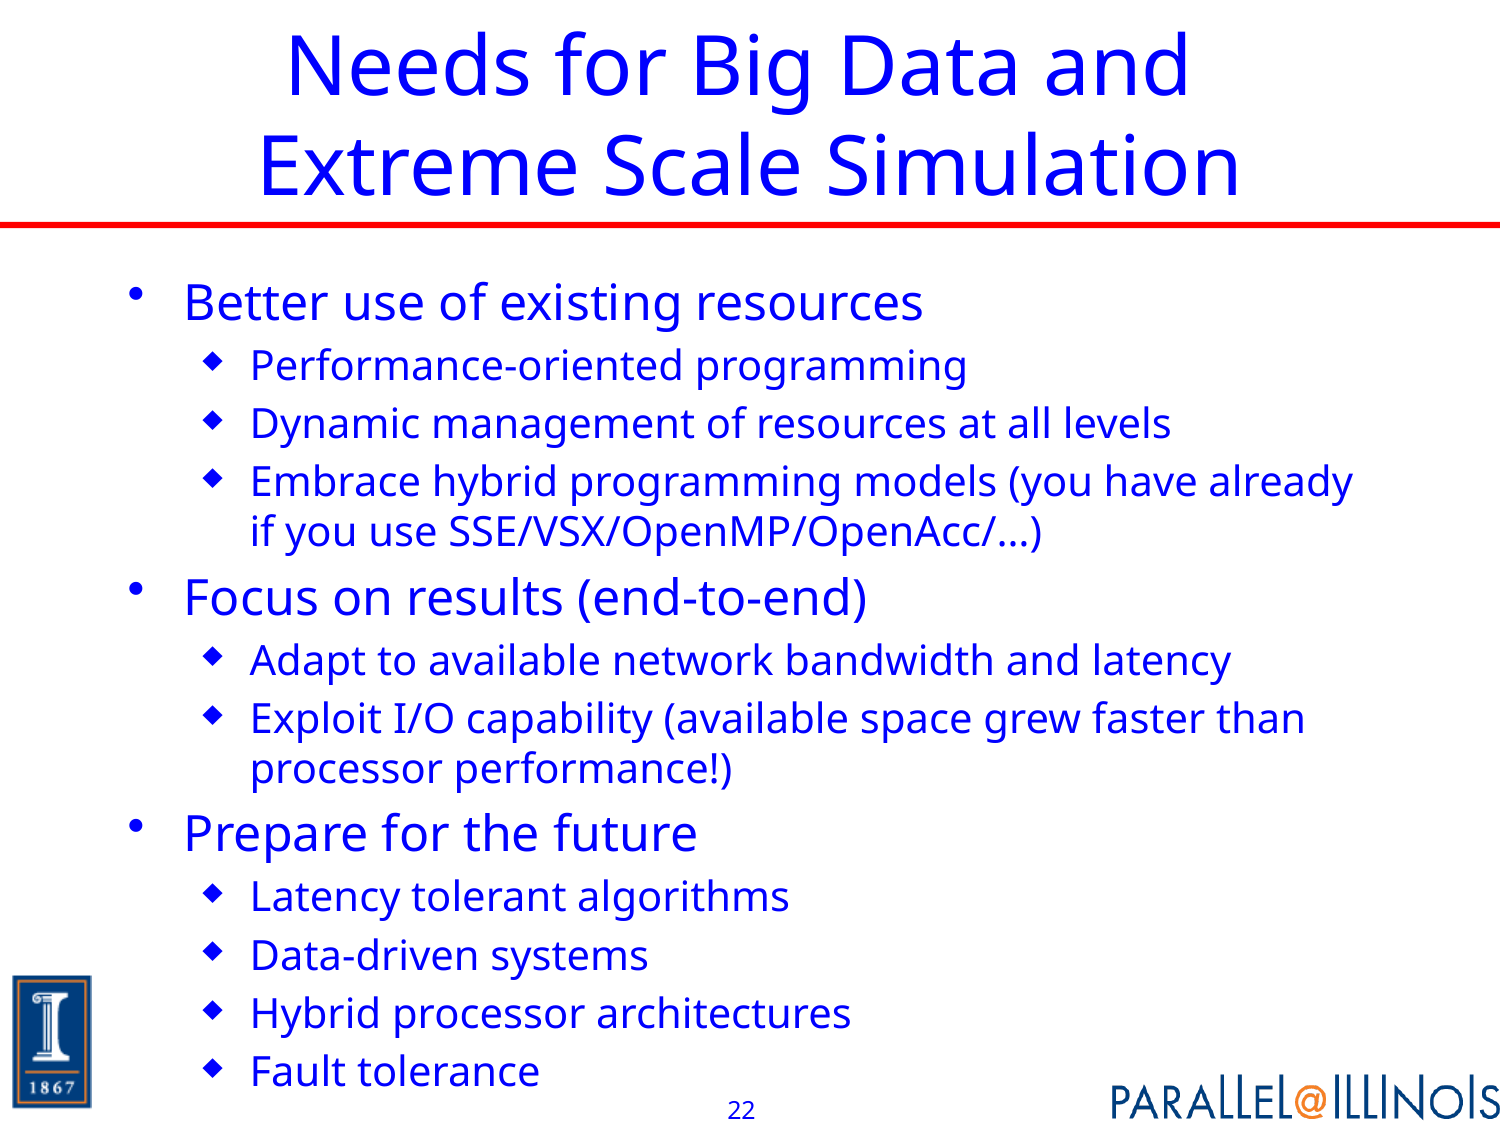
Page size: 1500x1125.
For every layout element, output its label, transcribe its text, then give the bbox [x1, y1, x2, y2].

picture [12, 974, 92, 1111]
picture [1112, 1074, 1500, 1125]
list Better use of existing resources Performance-oriented programming Dynamic management of resources at all levels Embrace hybrid programming models (you have already if you use SSE/VSX/OpenMP/OpenAcc/…) Focus on results (end-to-end) Adapt to available network bandwidth and latency Exploit I/O capability (available space grew faster than processor performance!) Prepare for the future Latency tolerant algorithms Data-driven systems Hybrid processor architectures Fault tolerance [112, 262, 1388, 1075]
title Needs for Big Data and Extreme Scale Simulation [112, 37, 1388, 188]
